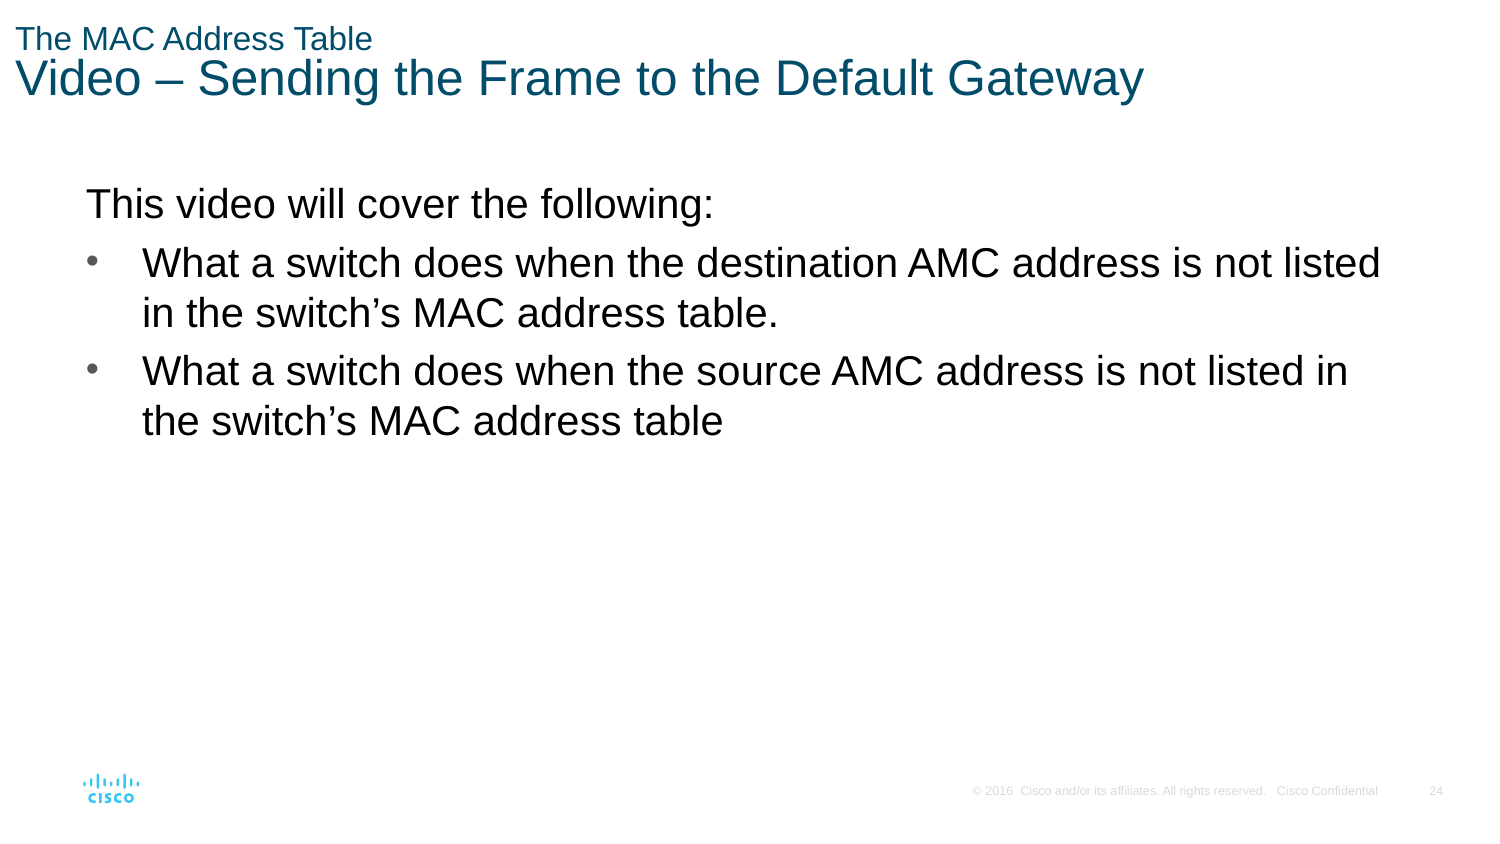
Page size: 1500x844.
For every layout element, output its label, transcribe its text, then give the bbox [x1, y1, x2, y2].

title The MAC Address Table Video – Sending the Frame to the Default Gateway [0, 5, 1369, 126]
list This video will cover the following: What a switch does when the destination AMC address is not listed in the switch’s MAC address table. What a switch does when the source AMC address is not listed in the switch’s MAC address table [70, 169, 1430, 674]
